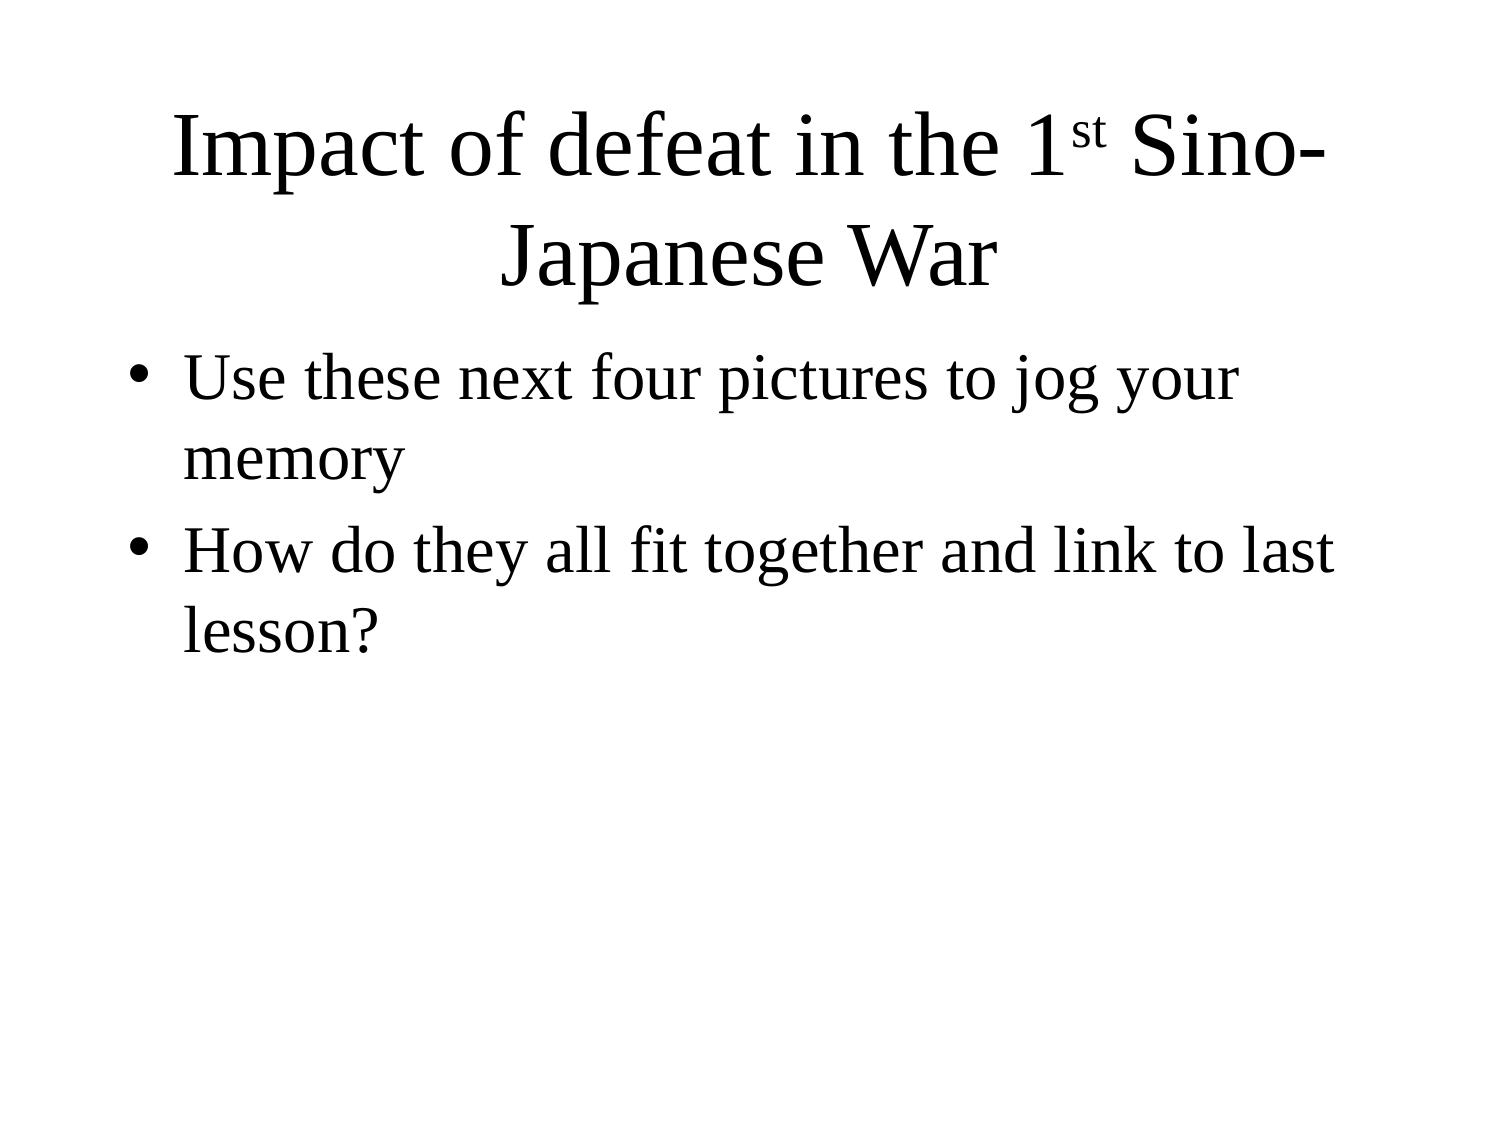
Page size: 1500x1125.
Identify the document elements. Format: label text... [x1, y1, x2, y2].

list Use these next four pictures to jog your memory How do they all fit together and link to last lesson? [112, 324, 1388, 1000]
title Impact of defeat in the 1st Sino-Japanese War [112, 99, 1388, 288]
